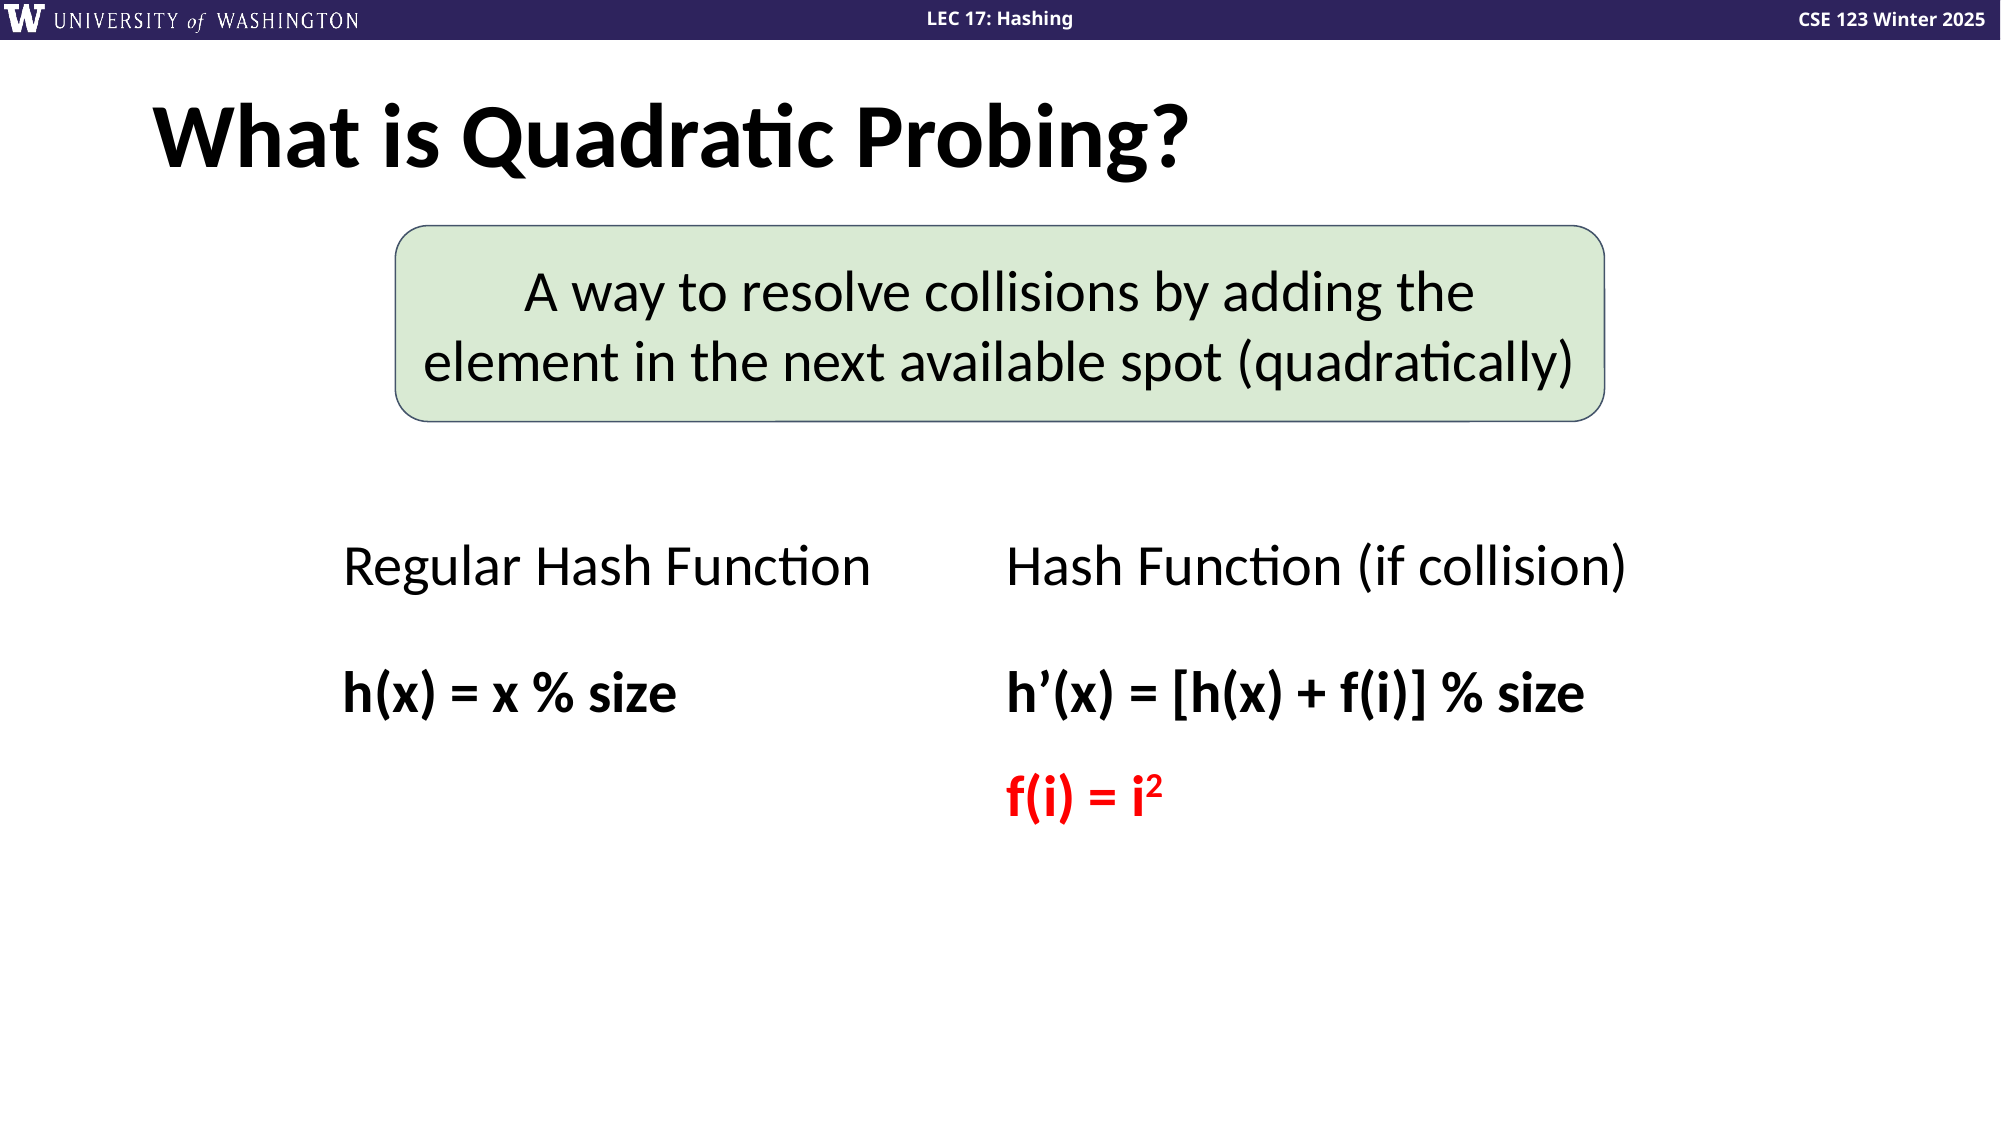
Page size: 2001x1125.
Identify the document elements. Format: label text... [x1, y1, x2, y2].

text_box h(x) = x % size [327, 639, 699, 740]
text_box h’(x) = [h(x) + f(i)] % size [991, 639, 1626, 740]
text_box Hash Function (if collision) [991, 512, 1726, 612]
text_box f(i) = i2 [991, 740, 1626, 843]
text_box A way to resolve collisions by adding the element in the next available spot (quadratically) [395, 225, 1605, 422]
title What is Quadratic Probing? [137, 74, 1863, 200]
picture [4, 4, 358, 33]
text_box Regular Hash Function [328, 512, 956, 612]
